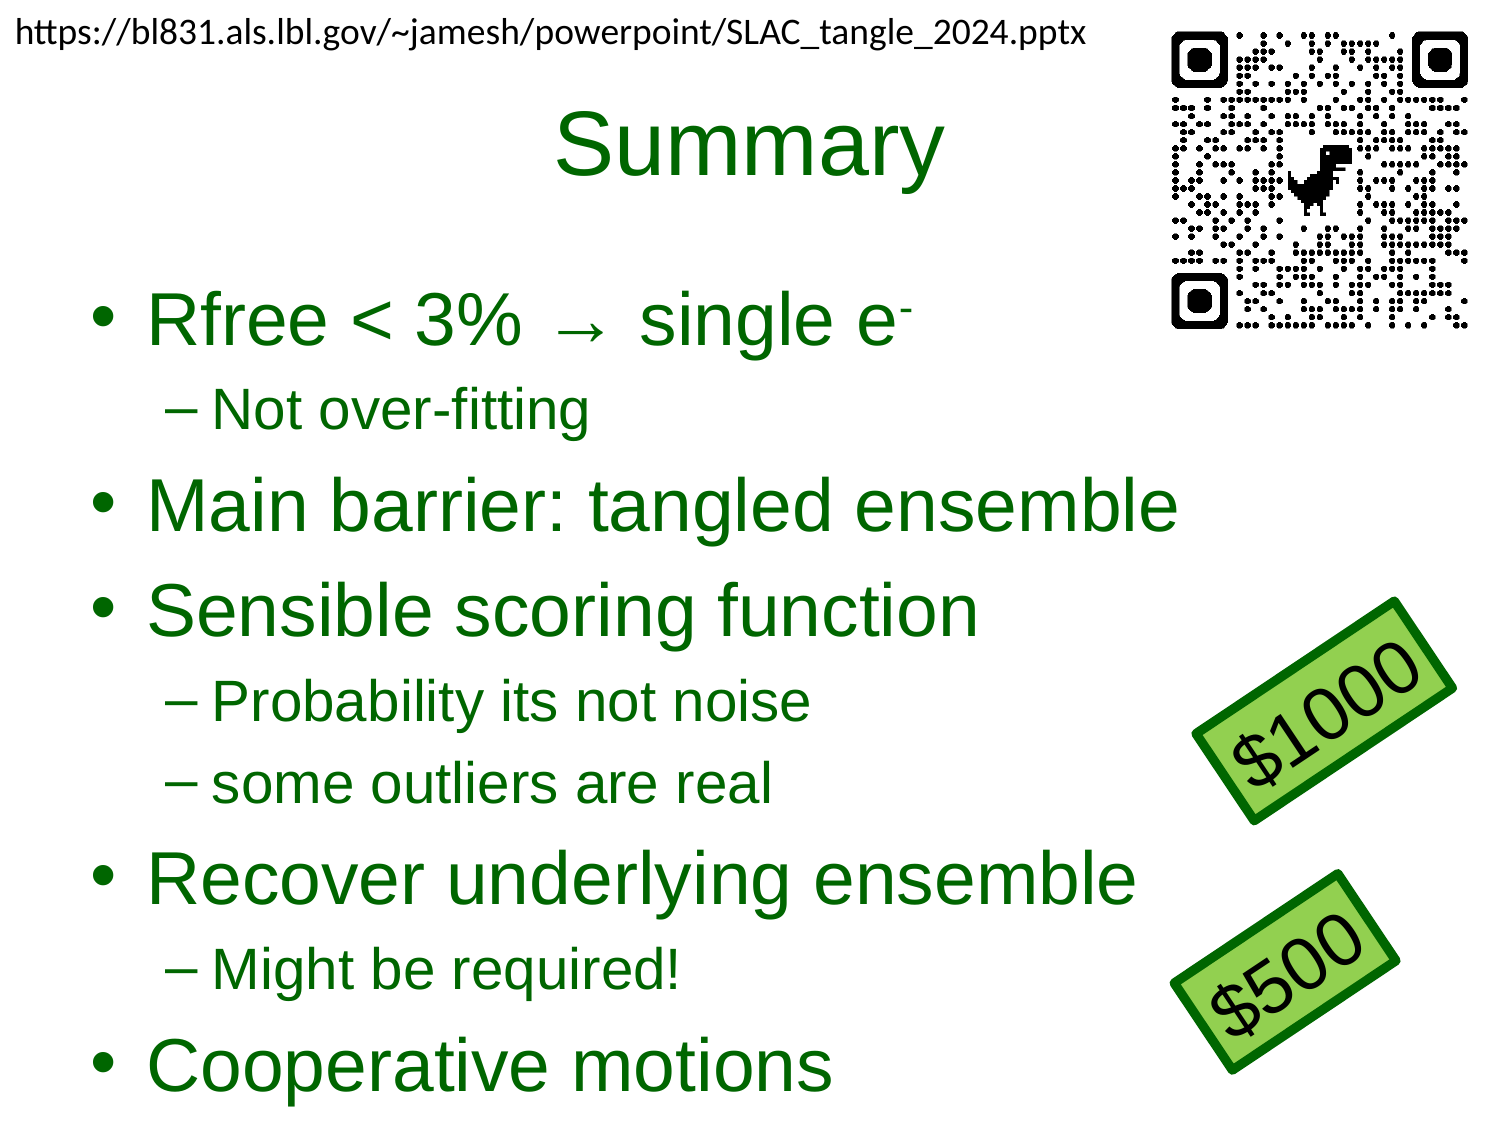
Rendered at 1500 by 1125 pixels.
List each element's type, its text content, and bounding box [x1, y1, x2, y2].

text_box https://bl831.als.lbl.gov/~jamesh/powerpoint/SLAC_tangle_2024.pptx [0, 0, 1136, 60]
title Summary [75, 60, 1133, 233]
picture [1138, 0, 1500, 362]
text_box $500 [1174, 873, 1396, 1071]
text_box $1000 [1196, 601, 1453, 821]
list Rfree < 3% → single e- Not over-fitting Main barrier: tangled ensemble Sensible scoring function Probability its not noise some outliers are real Recover underlying ensemble Might be required! Cooperative motions [75, 262, 1500, 1125]
